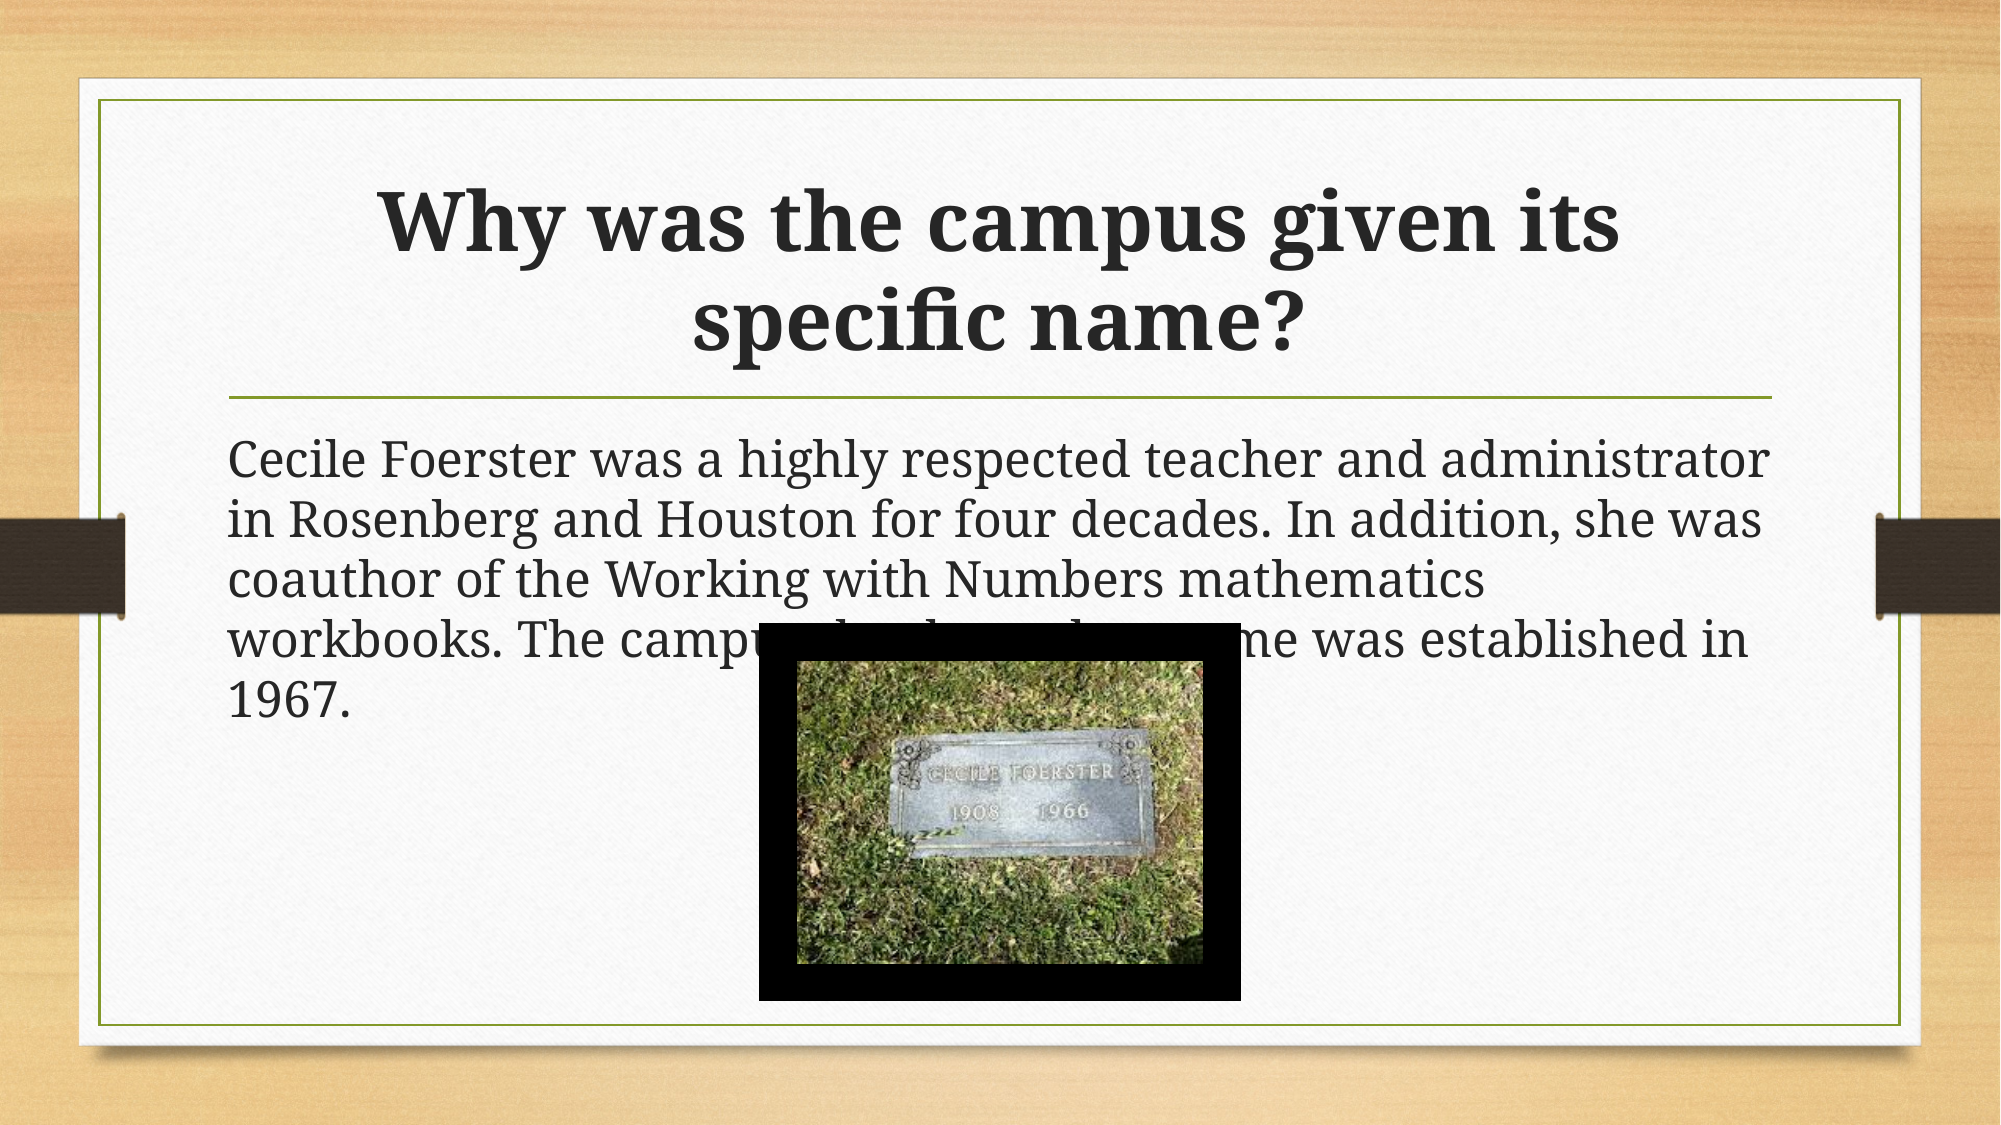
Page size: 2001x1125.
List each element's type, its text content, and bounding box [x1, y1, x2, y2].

title Why was the campus given its specific name? [212, 161, 1788, 375]
list Cecile Foerster was a highly respected teacher and administrator in Rosenberg and Houston for four decades. In addition, she was coauthor of the Working with Numbers mathematics workbooks. The campus that bears her name was established in 1967. [212, 419, 1788, 964]
picture [0, 0, 2001, 1125]
